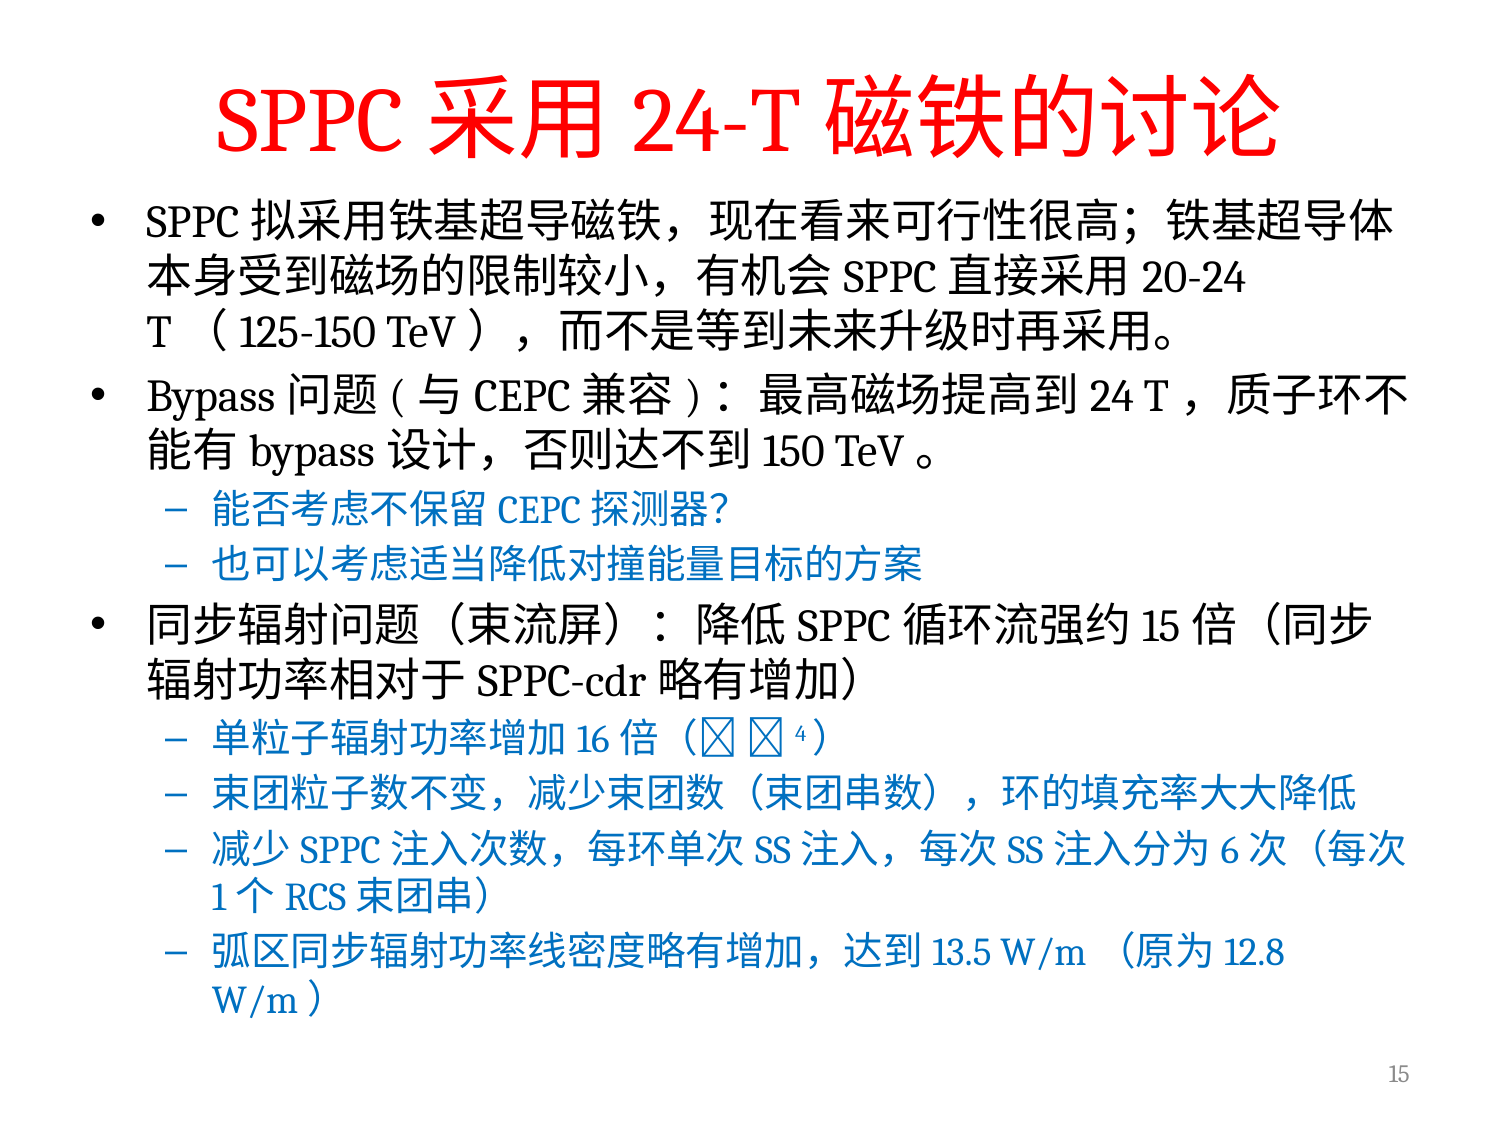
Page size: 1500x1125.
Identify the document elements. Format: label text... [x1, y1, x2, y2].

list SPPC拟采用铁基超导磁铁，现在看来可行性很高；铁基超导体本身受到磁场的限制较小，有机会SPPC直接采用20-24 T（125-150 TeV），而不是等到未来升级时再采用。 Bypass问题(与CEPC兼容)：最高磁场提高到24 T，质子环不能有bypass设计，否则达不到150 TeV。 能否考虑不保留CEPC探测器？ 也可以考虑适当降低对撞能量目标的方案 同步辐射问题（束流屏）：降低SPPC循环流强约15倍（同步辐射功率相对于SPPC-cdr略有增加） 单粒子辐射功率增加16倍（ 4） 束团粒子数不变，减少束团数（束团串数），环的填充率大大降低 减少SPPC注入次数，每环单次SS注入，每次SS注入分为6次（每次1个RCS束团串） 弧区同步辐射功率线密度略有增加，达到13.5 W/m（原为12.8 W/m） [75, 184, 1425, 1071]
title SPPC采用24-T磁铁的讨论 [75, 45, 1425, 184]
slide_number 15 [1074, 1042, 1425, 1103]
